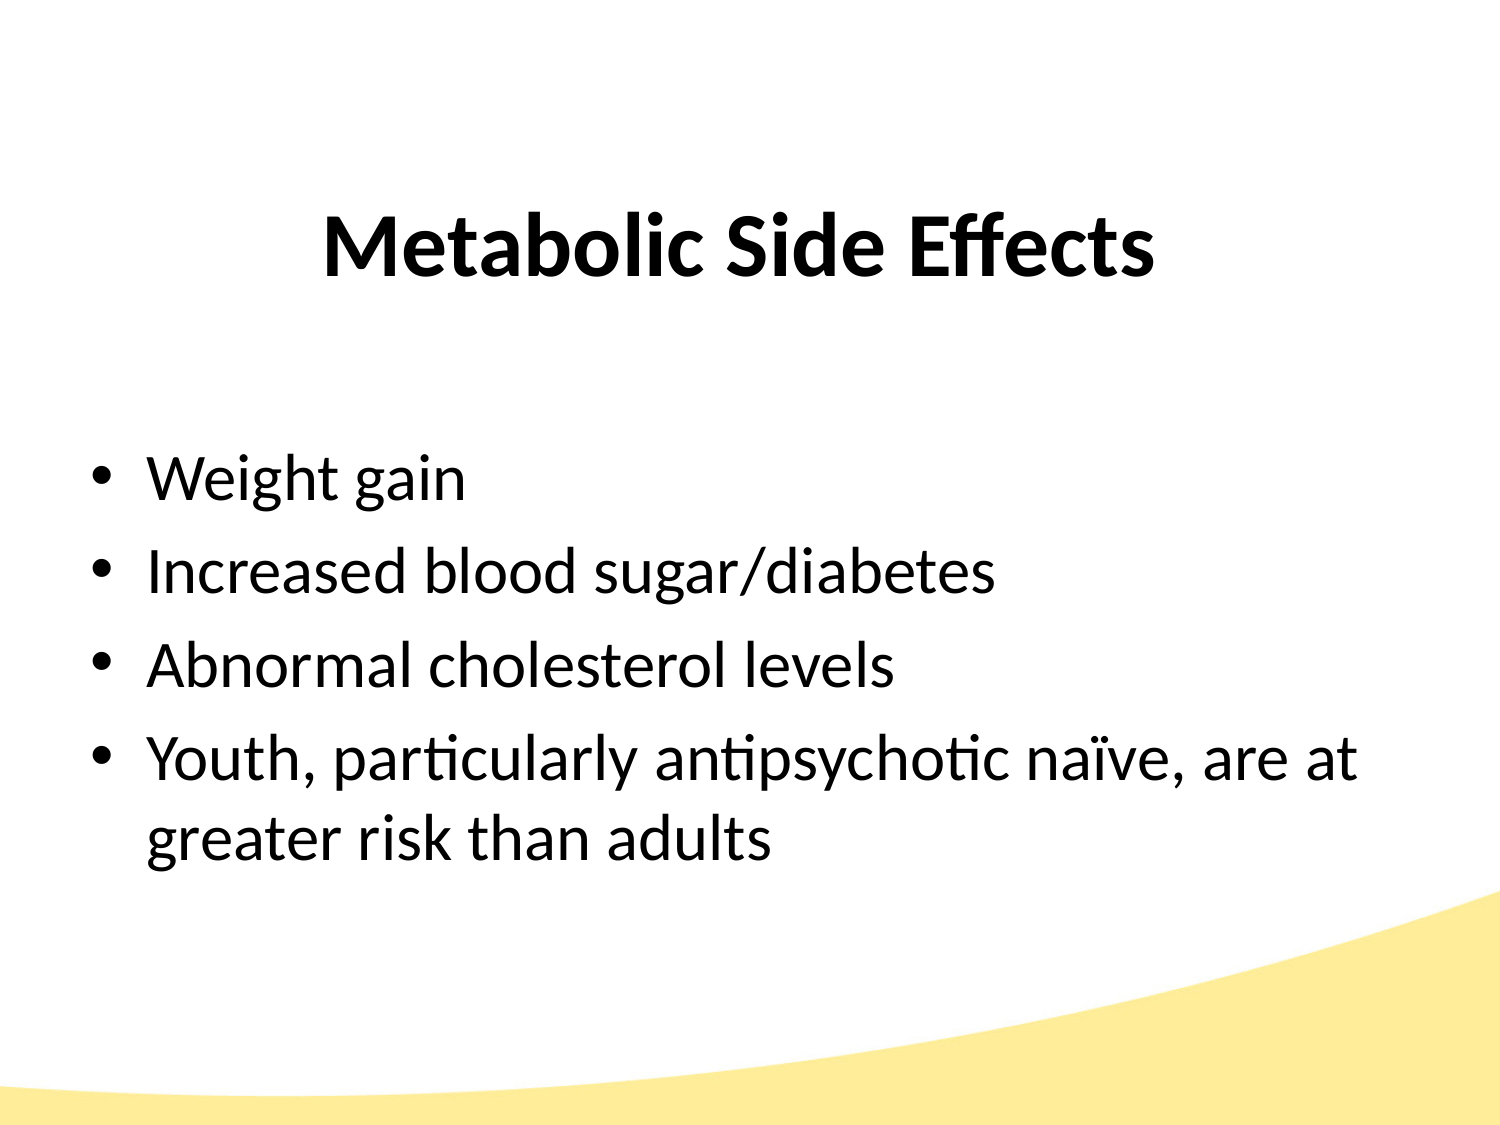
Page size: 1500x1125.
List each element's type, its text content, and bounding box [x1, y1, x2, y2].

list Weight gain Increased blood sugar/diabetes Abnormal cholesterol levels Youth, particularly antipsychotic naïve, are at greater risk than adults [75, 333, 1425, 1005]
title Metabolic Side Effects [75, 145, 1425, 333]
picture [0, 0, 1500, 1125]
